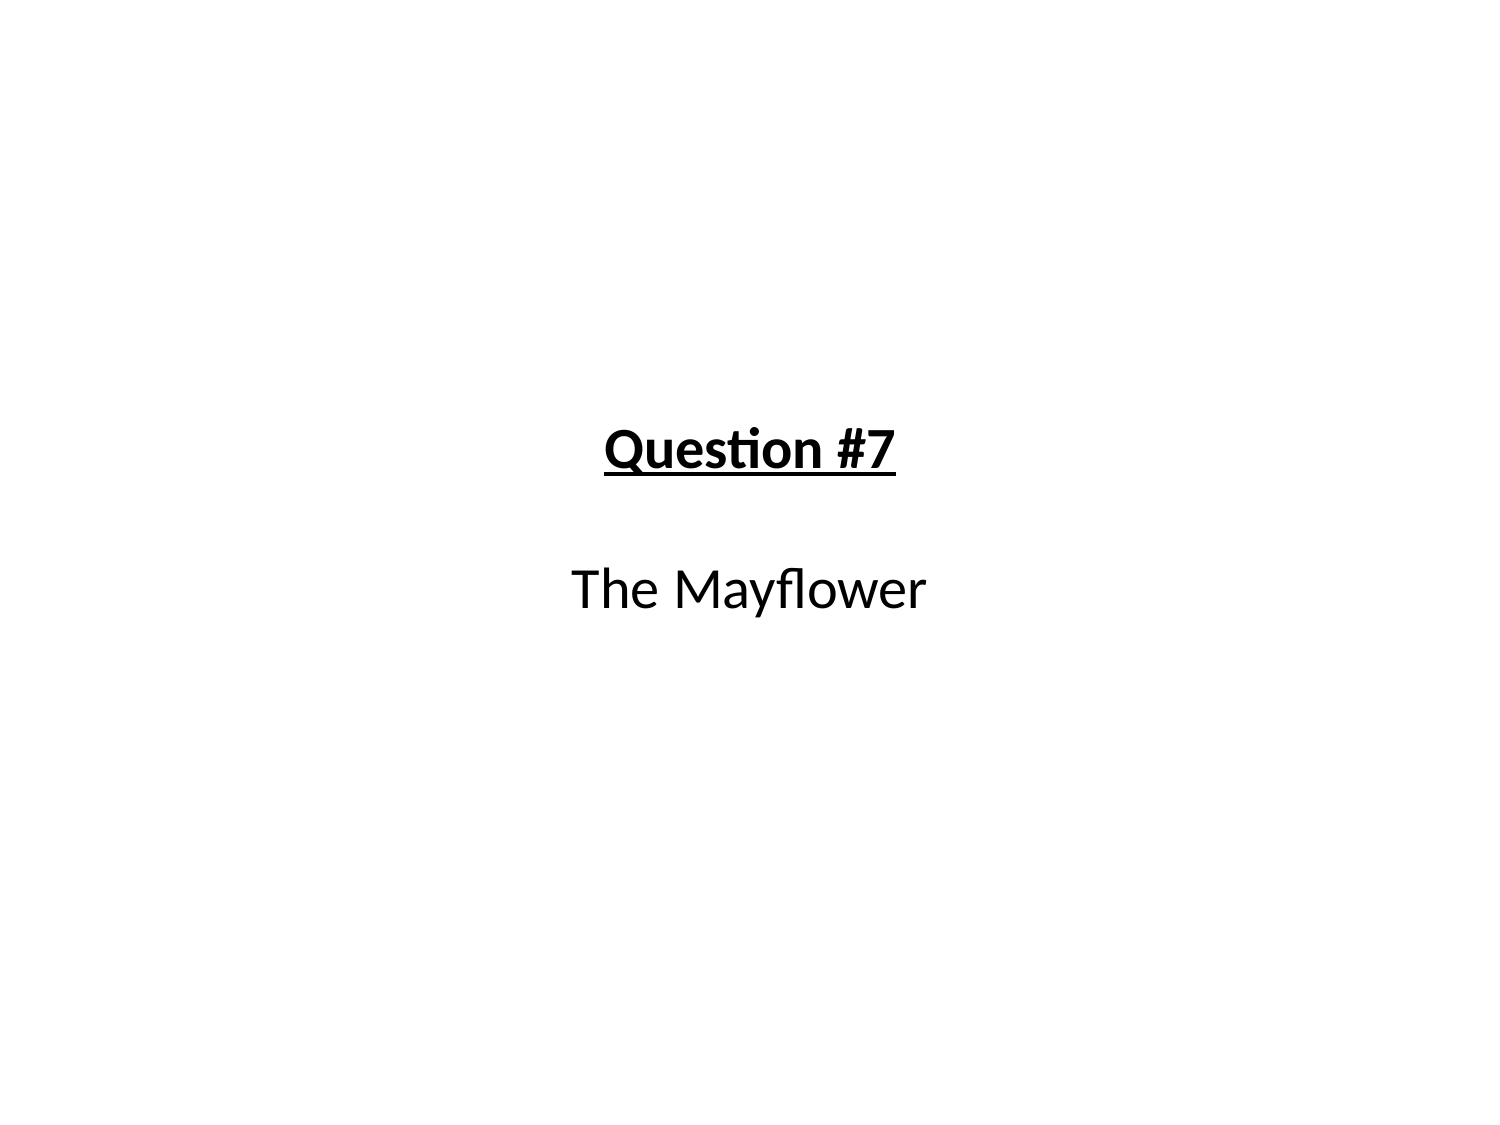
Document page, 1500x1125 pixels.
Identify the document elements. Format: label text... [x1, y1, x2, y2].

title Question #7 The Mayflower [75, 45, 1425, 1035]
